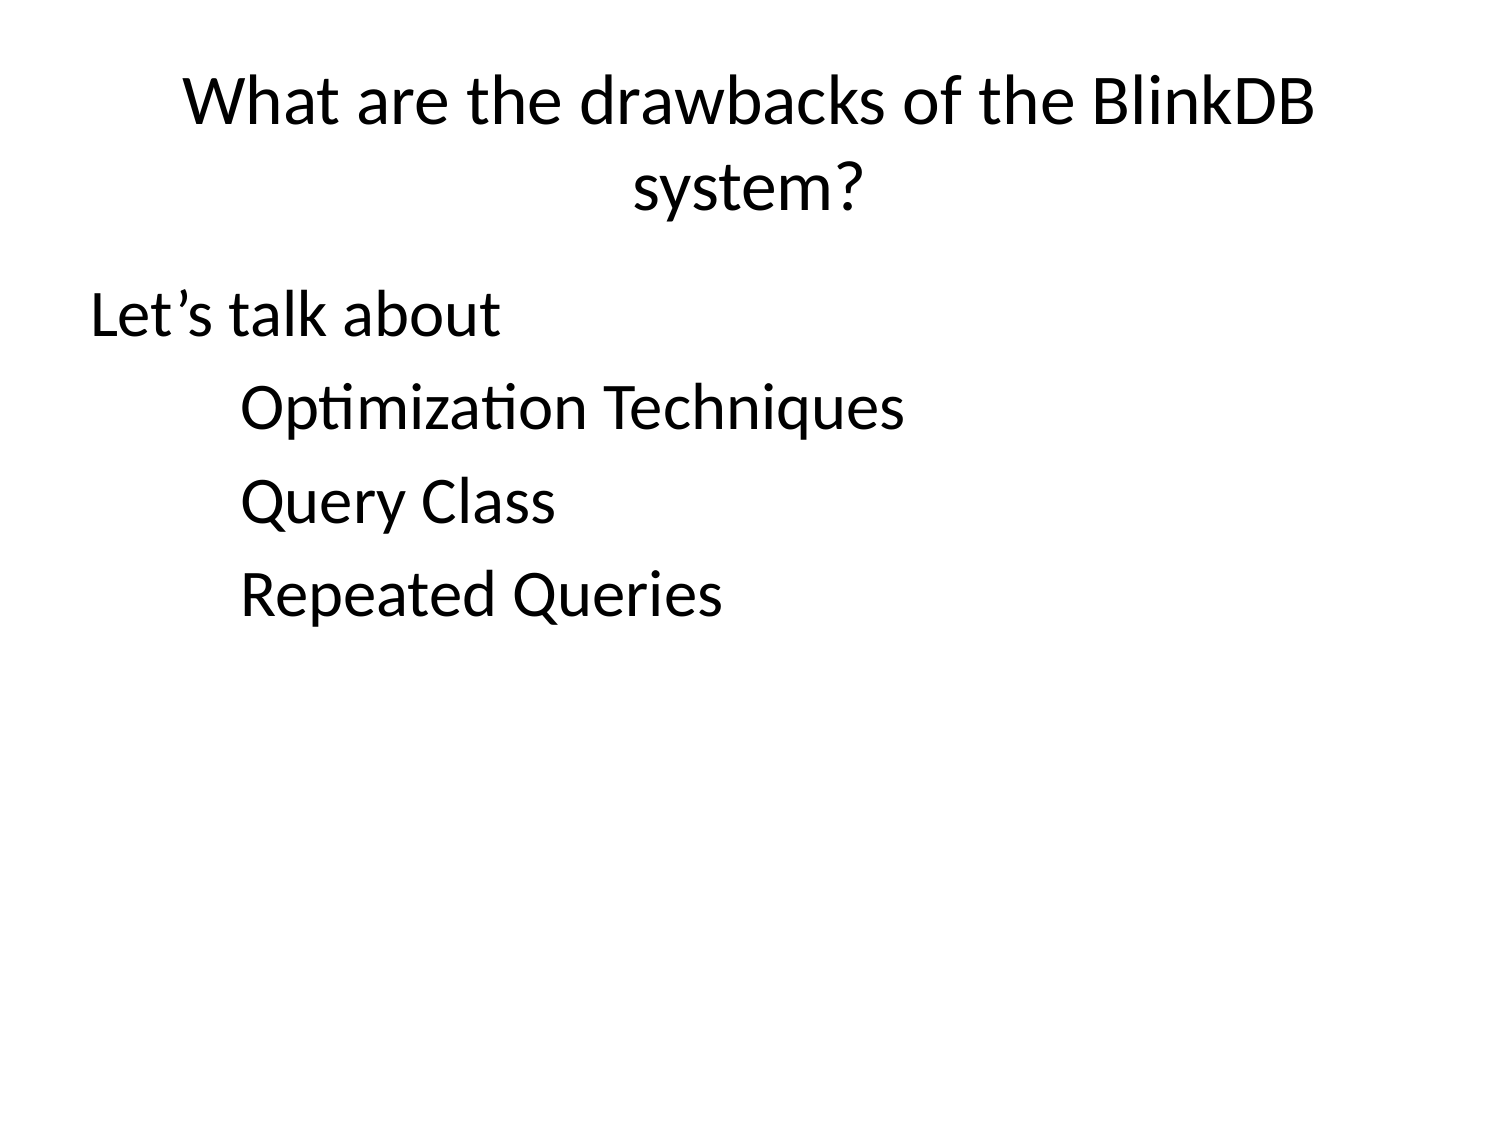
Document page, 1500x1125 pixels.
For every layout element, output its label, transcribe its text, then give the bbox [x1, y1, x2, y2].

list Let’s talk about Optimization Techniques Query Class Repeated Queries [75, 262, 1425, 1005]
title What are the drawbacks of the BlinkDB system? [75, 45, 1425, 233]
